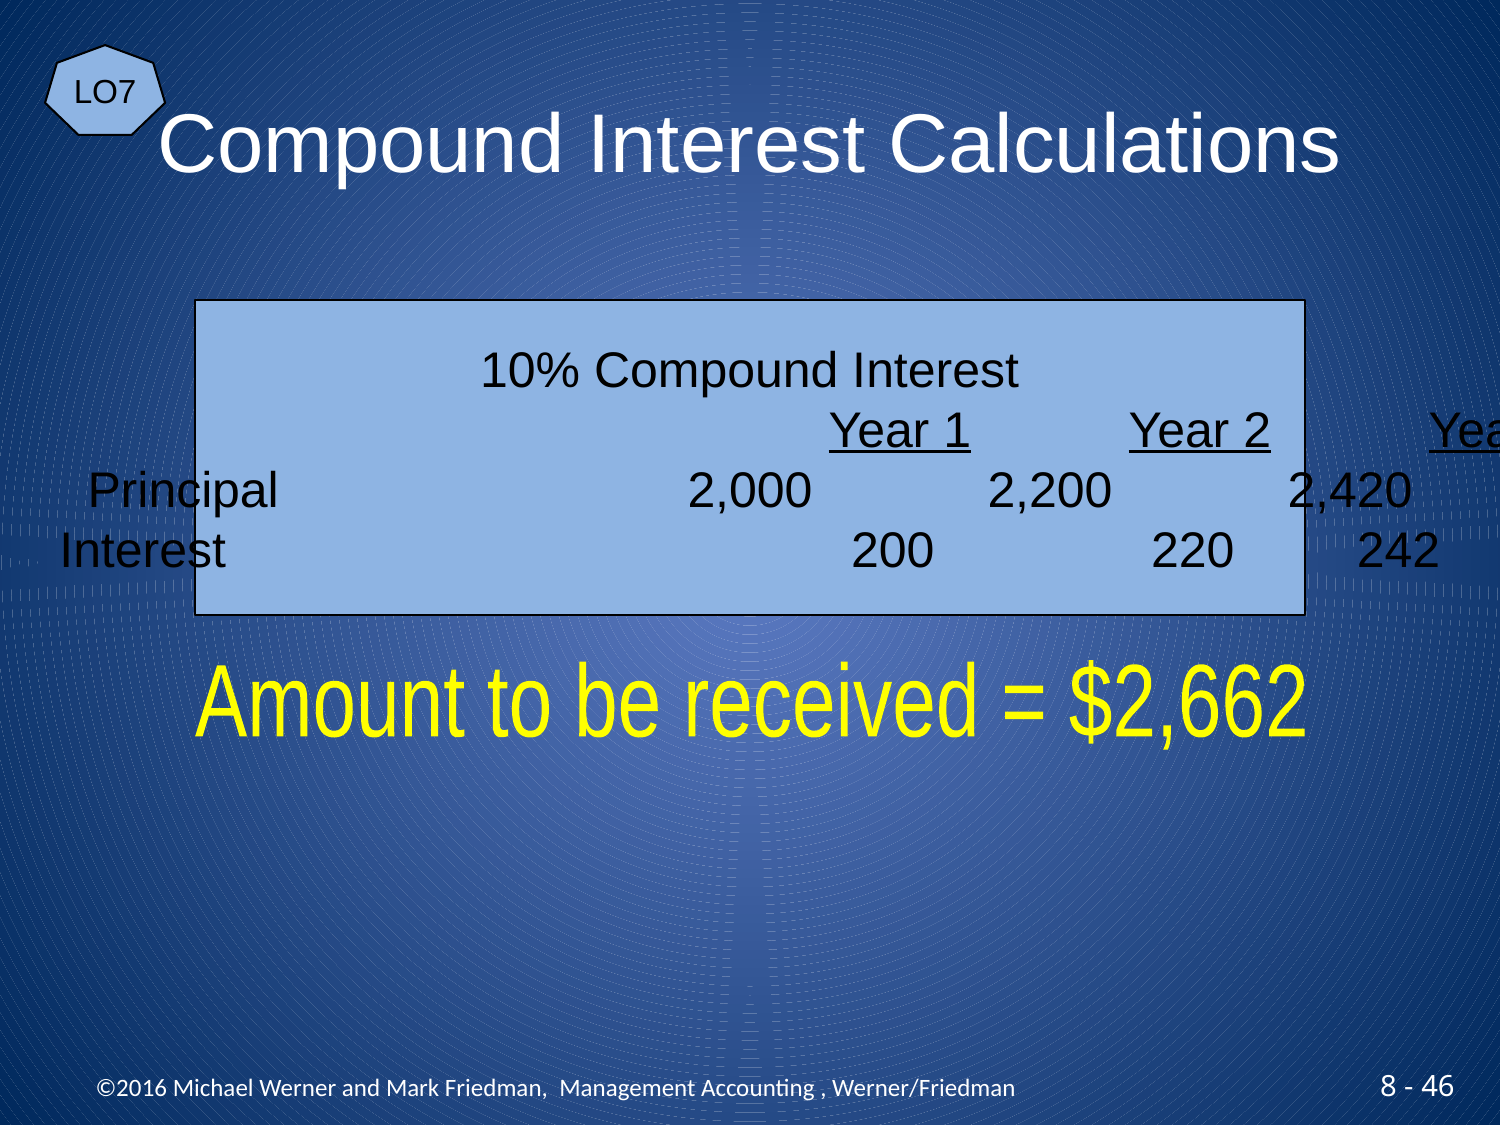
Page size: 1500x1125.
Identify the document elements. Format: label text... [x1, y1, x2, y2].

title Compound Interest Calculations [74, 44, 1426, 233]
footer ©2016 Michael Werner and Mark Friedman, Management Accounting , Werner/Friedman [75, 1047, 1200, 1125]
text_box 10% Compound Interest Year 1 Year 2 Year 3 Principal 2,000 2,200 2,420 Interest 200 220 242 [195, 299, 1305, 615]
text_box LO7 [43, 43, 168, 137]
